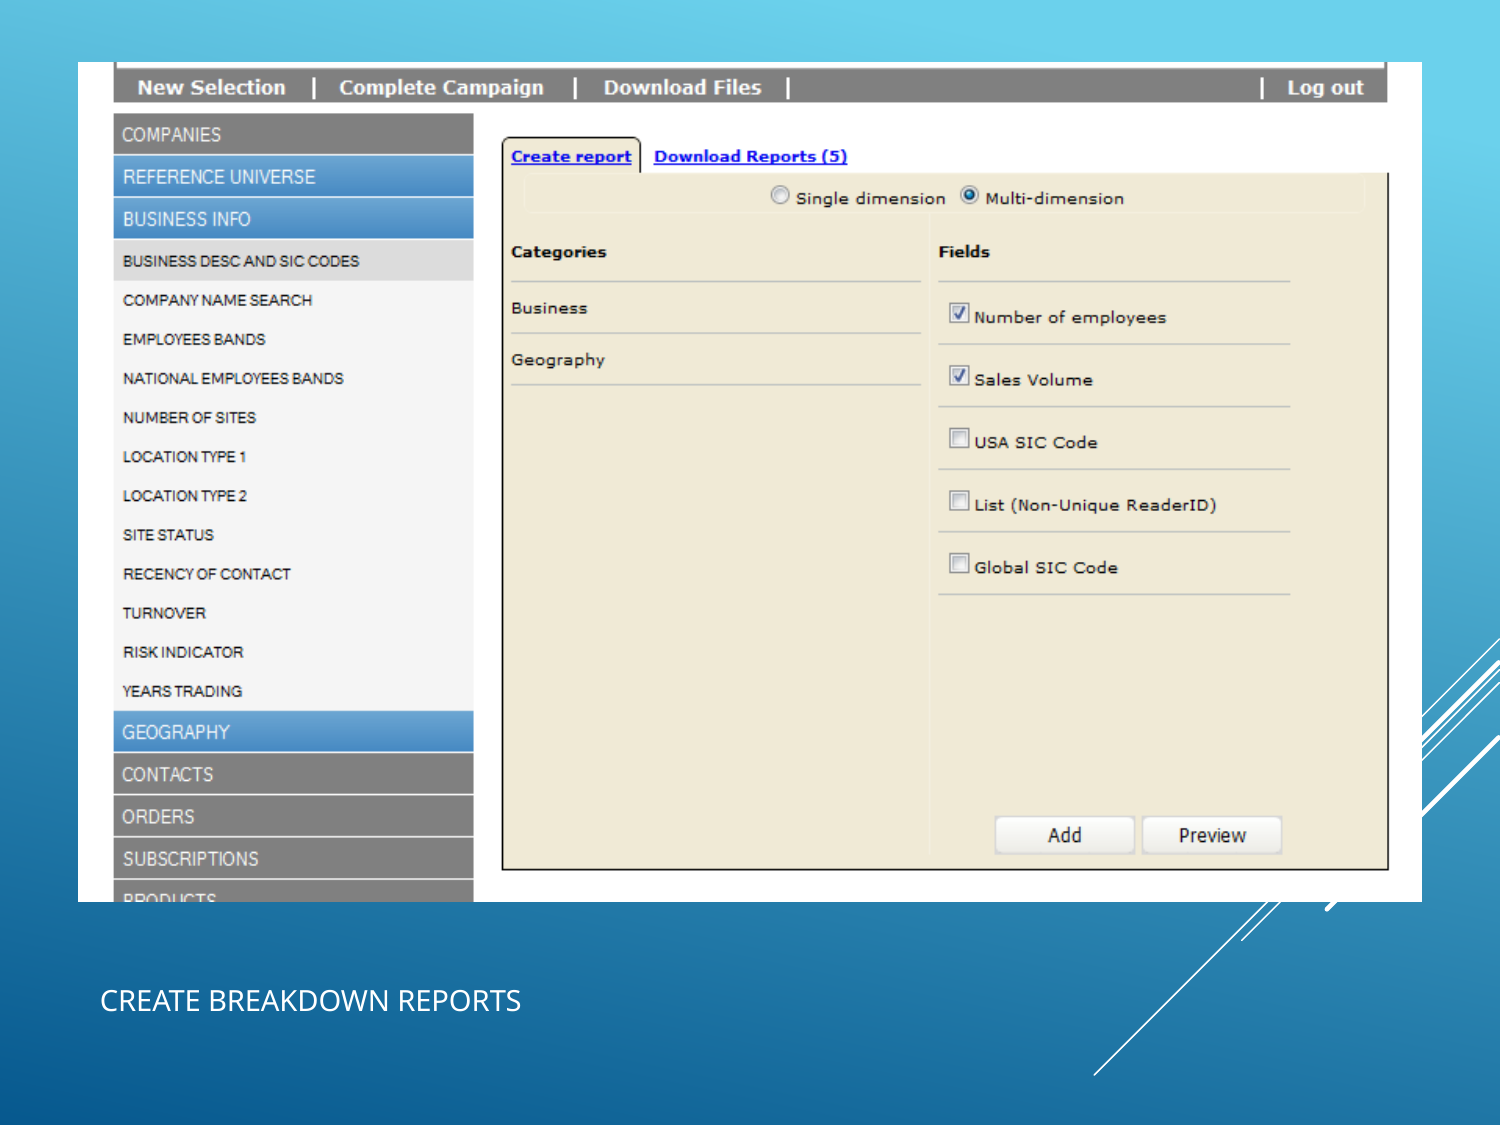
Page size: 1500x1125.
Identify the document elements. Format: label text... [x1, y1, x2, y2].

picture [78, 62, 1422, 902]
title Create breakdown reports [84, 974, 1323, 1025]
